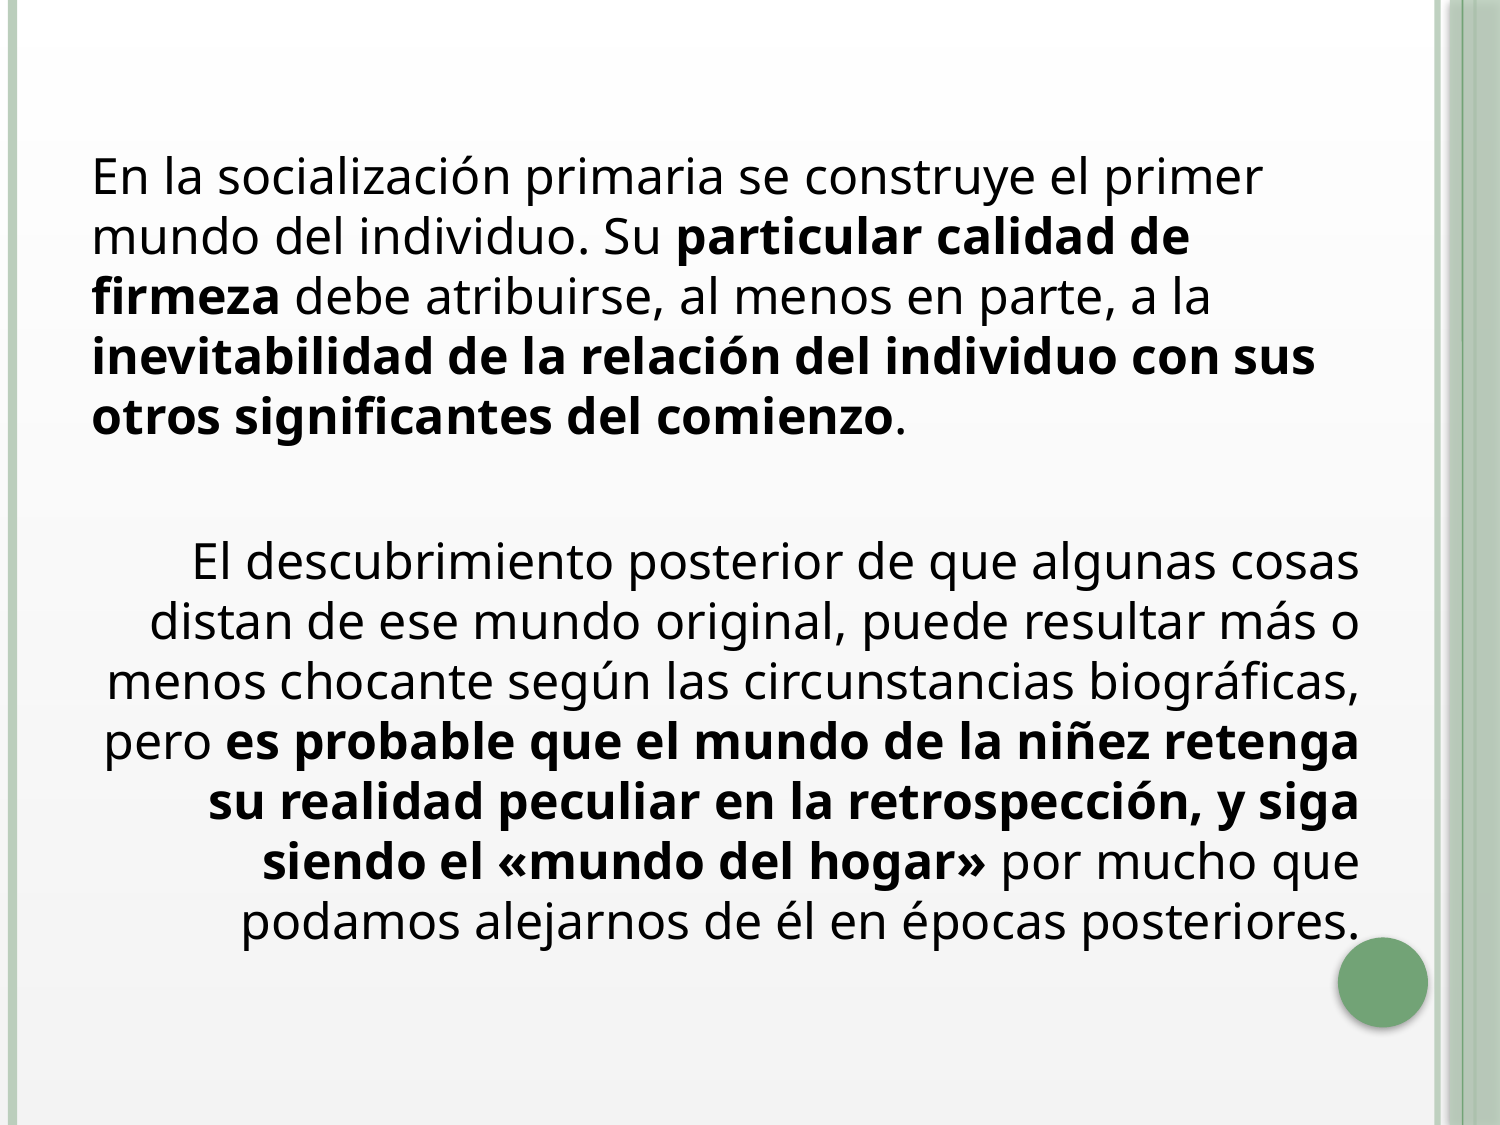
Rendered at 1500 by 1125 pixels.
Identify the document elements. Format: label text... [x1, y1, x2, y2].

list En la socialización primaria se construye el primer mundo del individuo. Su particular calidad de firmeza debe atribuirse, al menos en parte, a la inevitabilidad de la relación del individuo con sus otros significantes del comienzo. El descubrimiento posterior de que algunas cosas distan de ese mundo original, puede resultar más o menos chocante según las circunstancias biográficas, pero es probable que el mundo de la niñez retenga su realidad peculiar en la retrospección, y siga siendo el «mundo del hogar» por mucho que podamos alejarnos de él en épocas posteriores. [76, 137, 1376, 1047]
